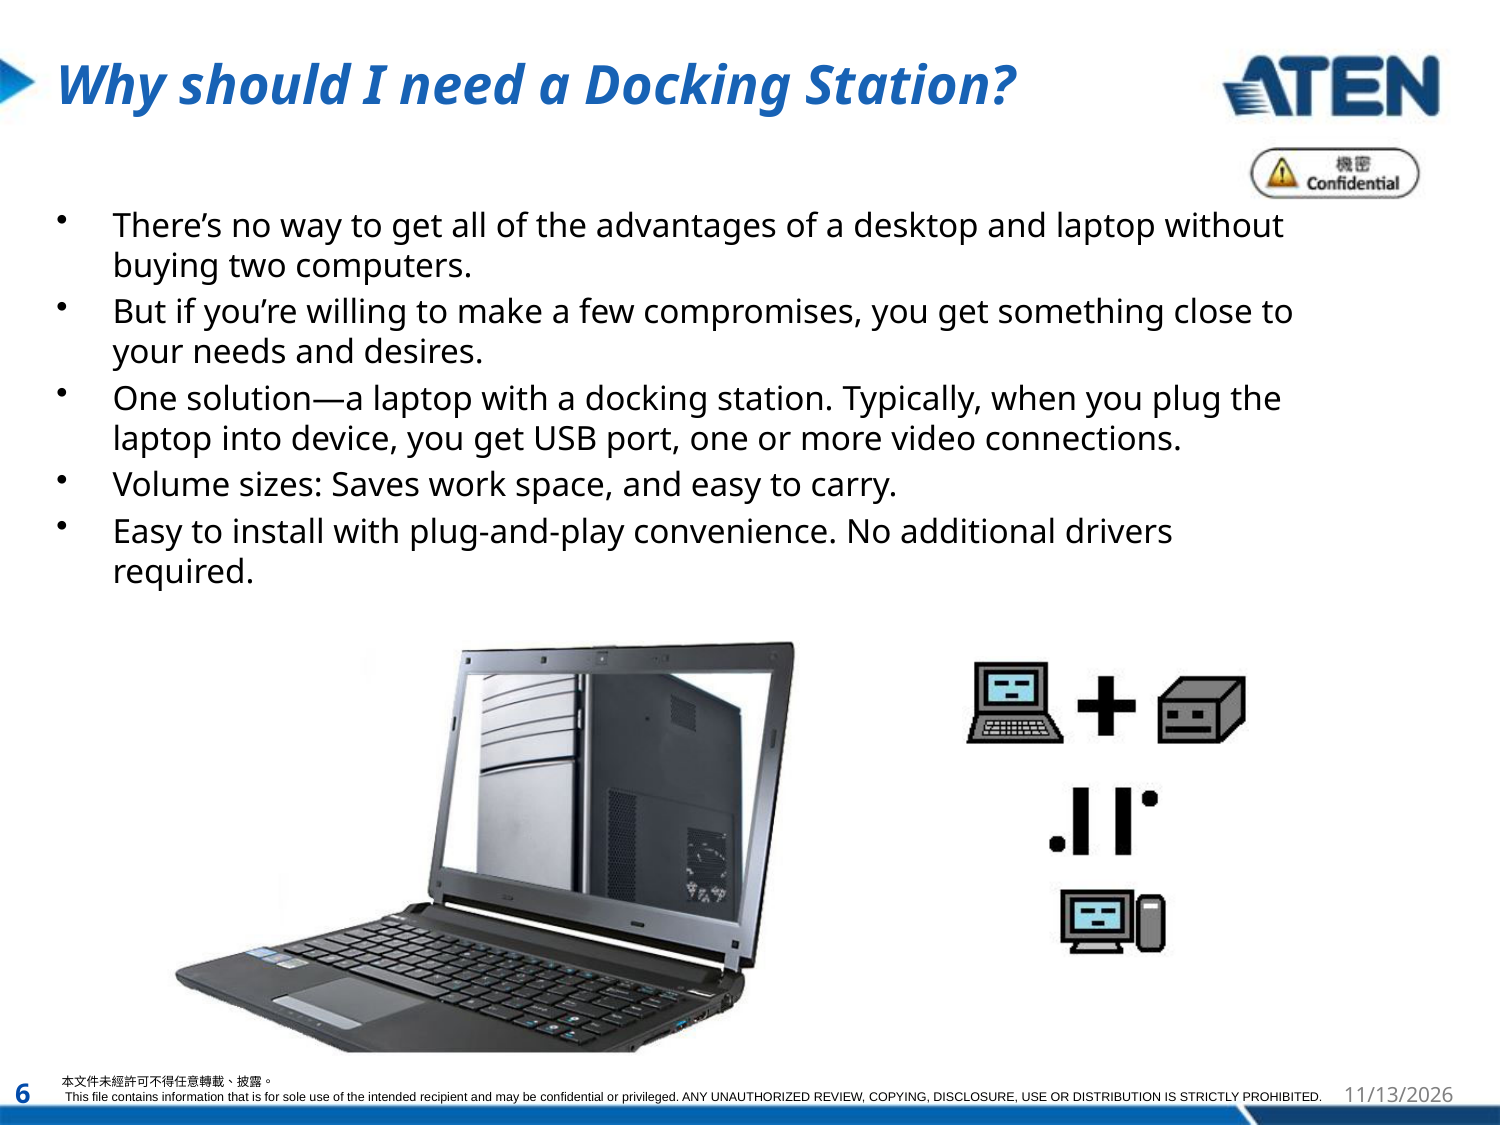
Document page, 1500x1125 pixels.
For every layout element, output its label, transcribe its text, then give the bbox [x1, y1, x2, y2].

list There’s no way to get all of the advantages of a desktop and laptop without buying two computers. But if you’re willing to make a few compromises, you get something close to your needs and desires. One solution—a laptop with a docking station. Typically, when you plug the laptop into device, you get USB port, one or more video connections. Volume sizes: Saves work space, and easy to carry. Easy to install with plug-and-play convenience. No additional drivers required. [41, 196, 1330, 918]
picture [0, 0, 1500, 1125]
slide_number 6 [0, 1068, 154, 1117]
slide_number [1328, 1073, 1500, 1122]
title Why should I need a Docking Station? [40, 42, 1271, 124]
